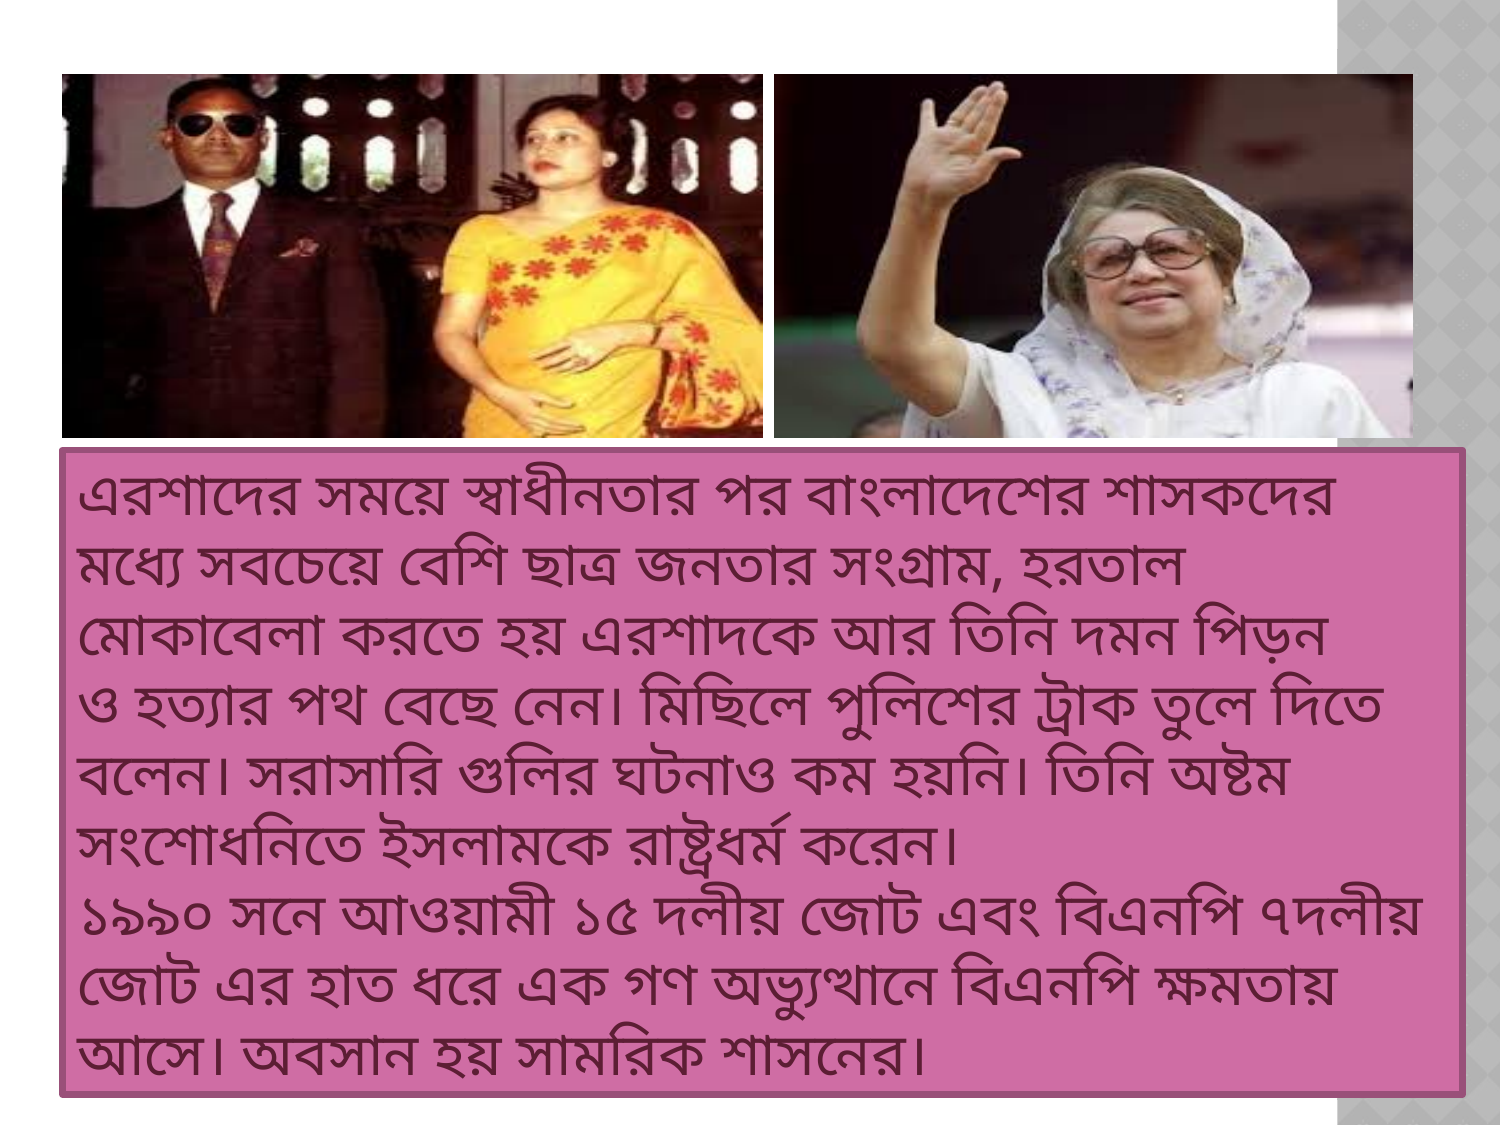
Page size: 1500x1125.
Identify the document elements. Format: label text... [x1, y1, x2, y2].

text_box এরশাদের সময়ে স্বাধীনতার পর বাংলাদেশের শাসকদের মধ্যে সবচেয়ে বেশি ছাত্র জনতার সংগ্রাম, হরতাল মোকাবেলা করতে হয় এরশাদকে আর তিনি দমন পিড়ন ও হত্যার পথ বেছে নেন। মিছিলে পুলিশের ট্রাক তুলে দিতে বলেন। সরাসারি গুলির ঘটনাও কম হয়নি। তিনি অষ্টম সংশোধনিতে ইসলামকে রাষ্ট্রধর্ম করেন। ১৯৯০ সনে আওয়ামী ১৫ দলীয় জোট এবং বিএনপি ৭দলীয় জোট এর হাত ধরে এক গণ অভ্যুত্থানে বিএনপি ক্ষমতায় আসে। অবসান হয় সামরিক শাসনের। [59, 447, 1466, 1098]
picture [774, 74, 1413, 438]
picture [62, 74, 763, 438]
